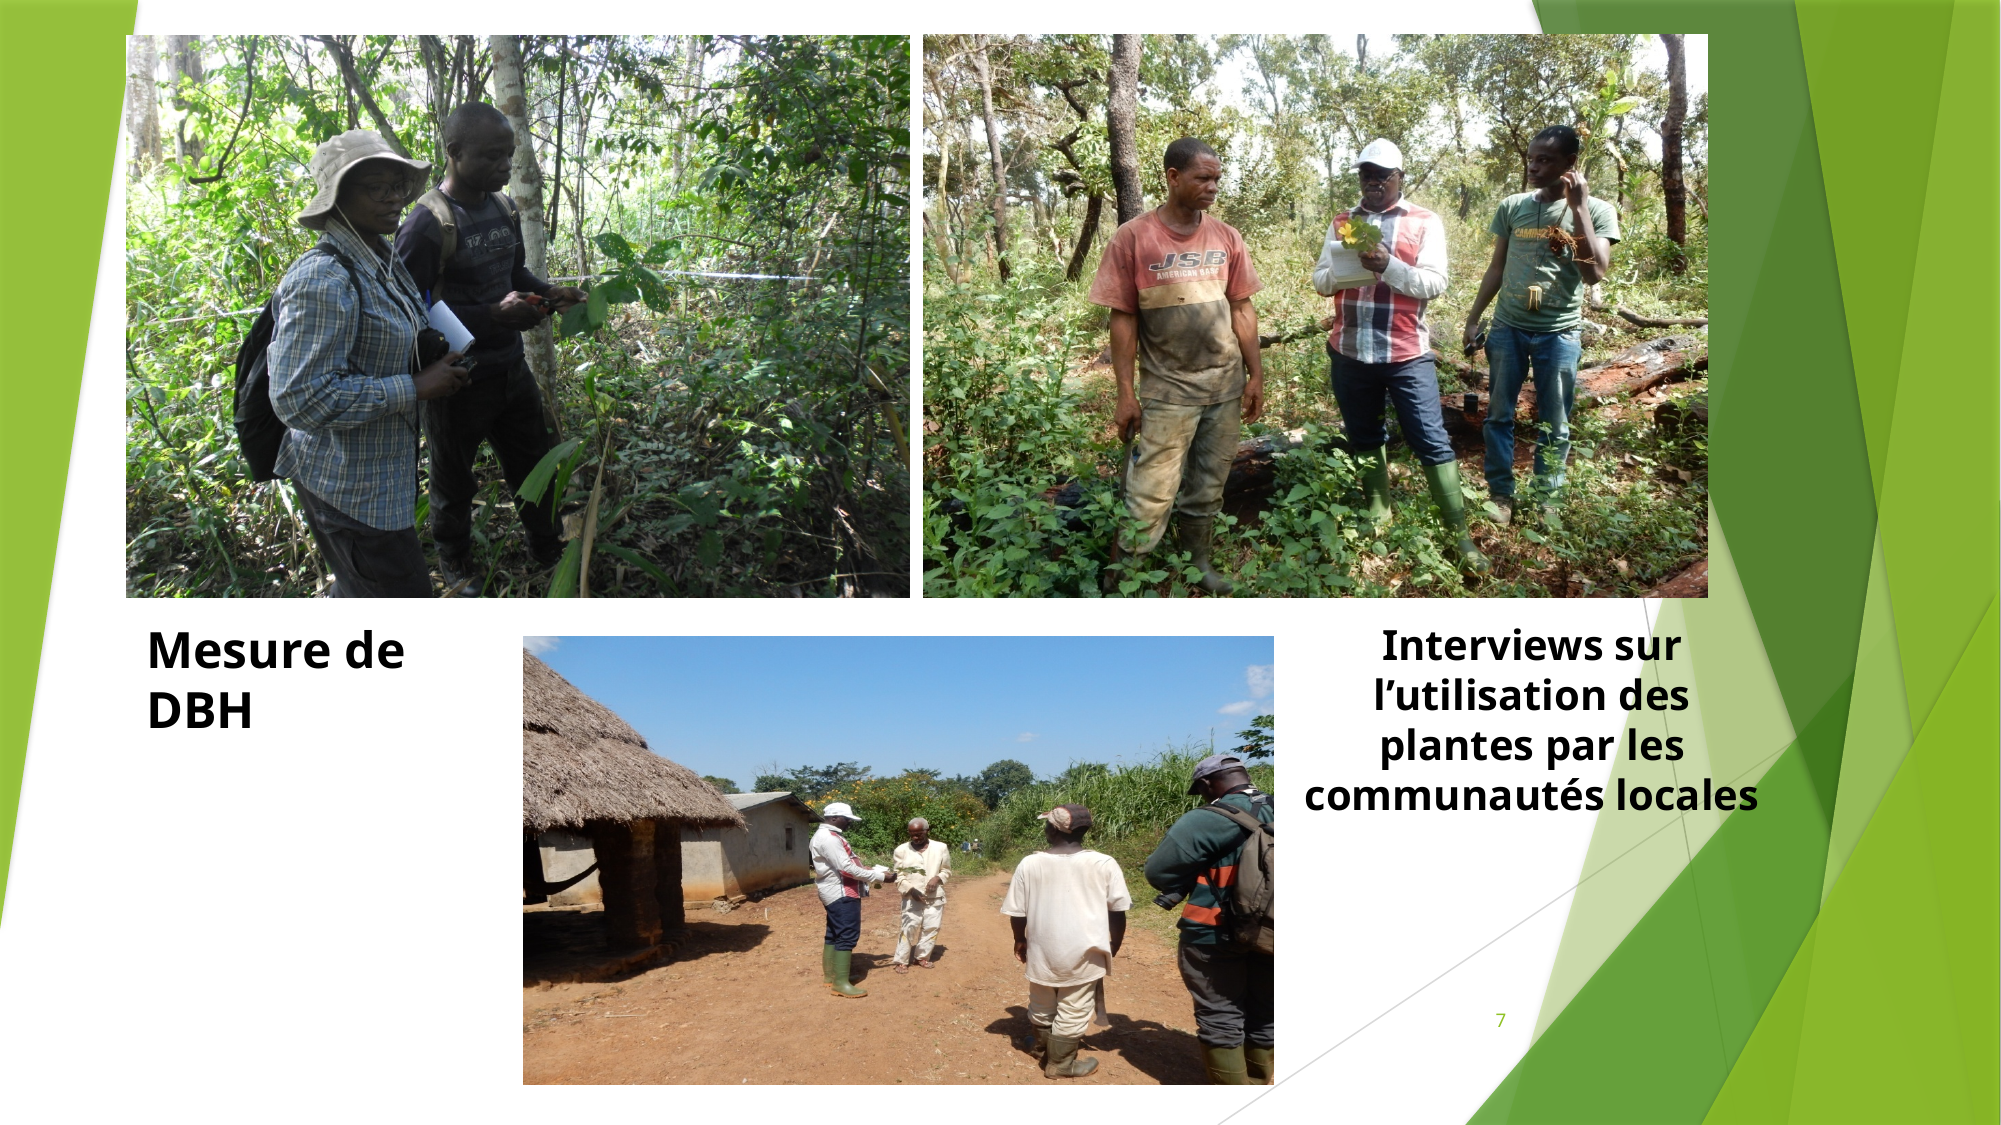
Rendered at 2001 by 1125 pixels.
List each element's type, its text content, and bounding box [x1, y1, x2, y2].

picture [523, 636, 1275, 1086]
text_box Mesure de DBH [131, 611, 543, 747]
picture [922, 34, 1709, 599]
picture [126, 34, 910, 599]
text_box Interviews sur l’utilisation des plantes par les communautés locales [1287, 611, 1777, 827]
slide_number 7 [1409, 991, 1522, 1051]
